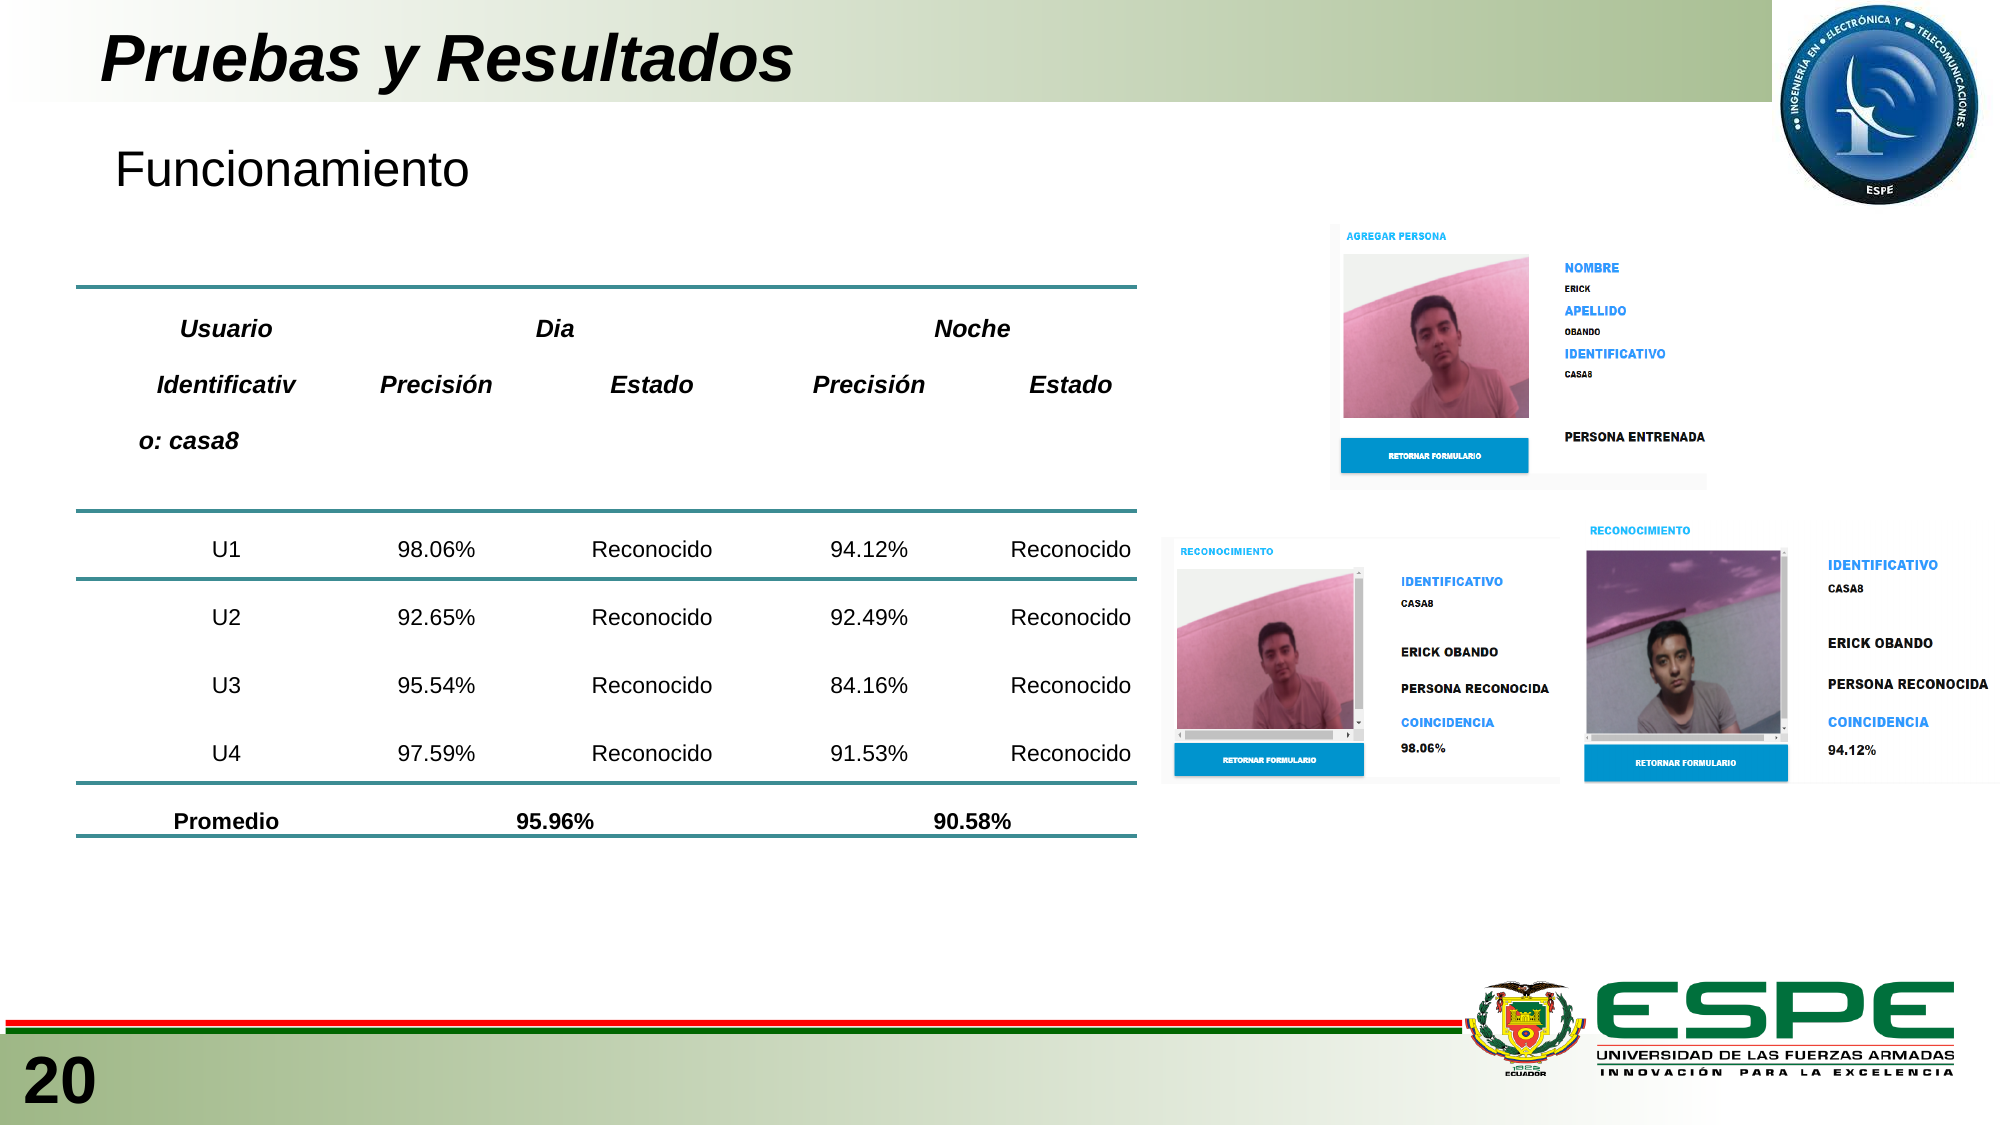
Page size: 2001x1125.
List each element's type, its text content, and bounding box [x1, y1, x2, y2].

table_cell Estado [930, 343, 1137, 509]
table_header Dia [302, 289, 733, 343]
table_cell Reconocido [930, 581, 1137, 647]
picture [1771, 0, 2000, 214]
table_cell Reconocido [930, 715, 1137, 781]
table_cell Reconocido [496, 647, 733, 715]
table_cell U4 [76, 715, 302, 781]
table_cell Estado [496, 343, 733, 509]
table_cell Promedio [76, 785, 302, 834]
table_cell Precisión [302, 343, 496, 509]
table_cell U1 [76, 513, 302, 577]
text_box 20 [8, 1029, 192, 1124]
table_cell U2 [76, 581, 302, 647]
title Pruebas y Resultados [85, 7, 1766, 196]
picture [1584, 520, 2000, 784]
picture [1656, 761, 1679, 765]
table_header Noche [733, 289, 1137, 343]
table_cell Reconocido [496, 513, 733, 577]
table_cell 95.96% [302, 785, 733, 834]
list Funcionamiento [99, 196, 1900, 872]
picture [1692, 761, 1707, 765]
table_cell Precisión [733, 343, 930, 509]
table_cell Reconocido [496, 715, 733, 781]
picture [1465, 981, 1954, 1076]
table_cell 90.58% [733, 785, 1137, 834]
table_cell 91.53% [733, 715, 930, 781]
table_cell 97.59% [302, 715, 496, 781]
table_cell Reconocido [930, 513, 1137, 577]
table_cell U3 [76, 647, 302, 715]
table_cell 92.65% [302, 581, 496, 647]
table_cell Reconocido [496, 581, 733, 647]
picture [1721, 761, 1732, 765]
table_cell 95.54% [302, 647, 496, 715]
table_cell 98.06% [302, 513, 496, 577]
table_cell Reconocido [930, 647, 1137, 715]
table_cell 94.12% [733, 513, 930, 577]
picture [1160, 537, 1561, 784]
table_cell 84.16% [733, 647, 930, 715]
picture [1329, 223, 1707, 493]
table_header Usuario Identificativo: casa8 [76, 289, 302, 509]
table_cell 92.49% [733, 581, 930, 647]
